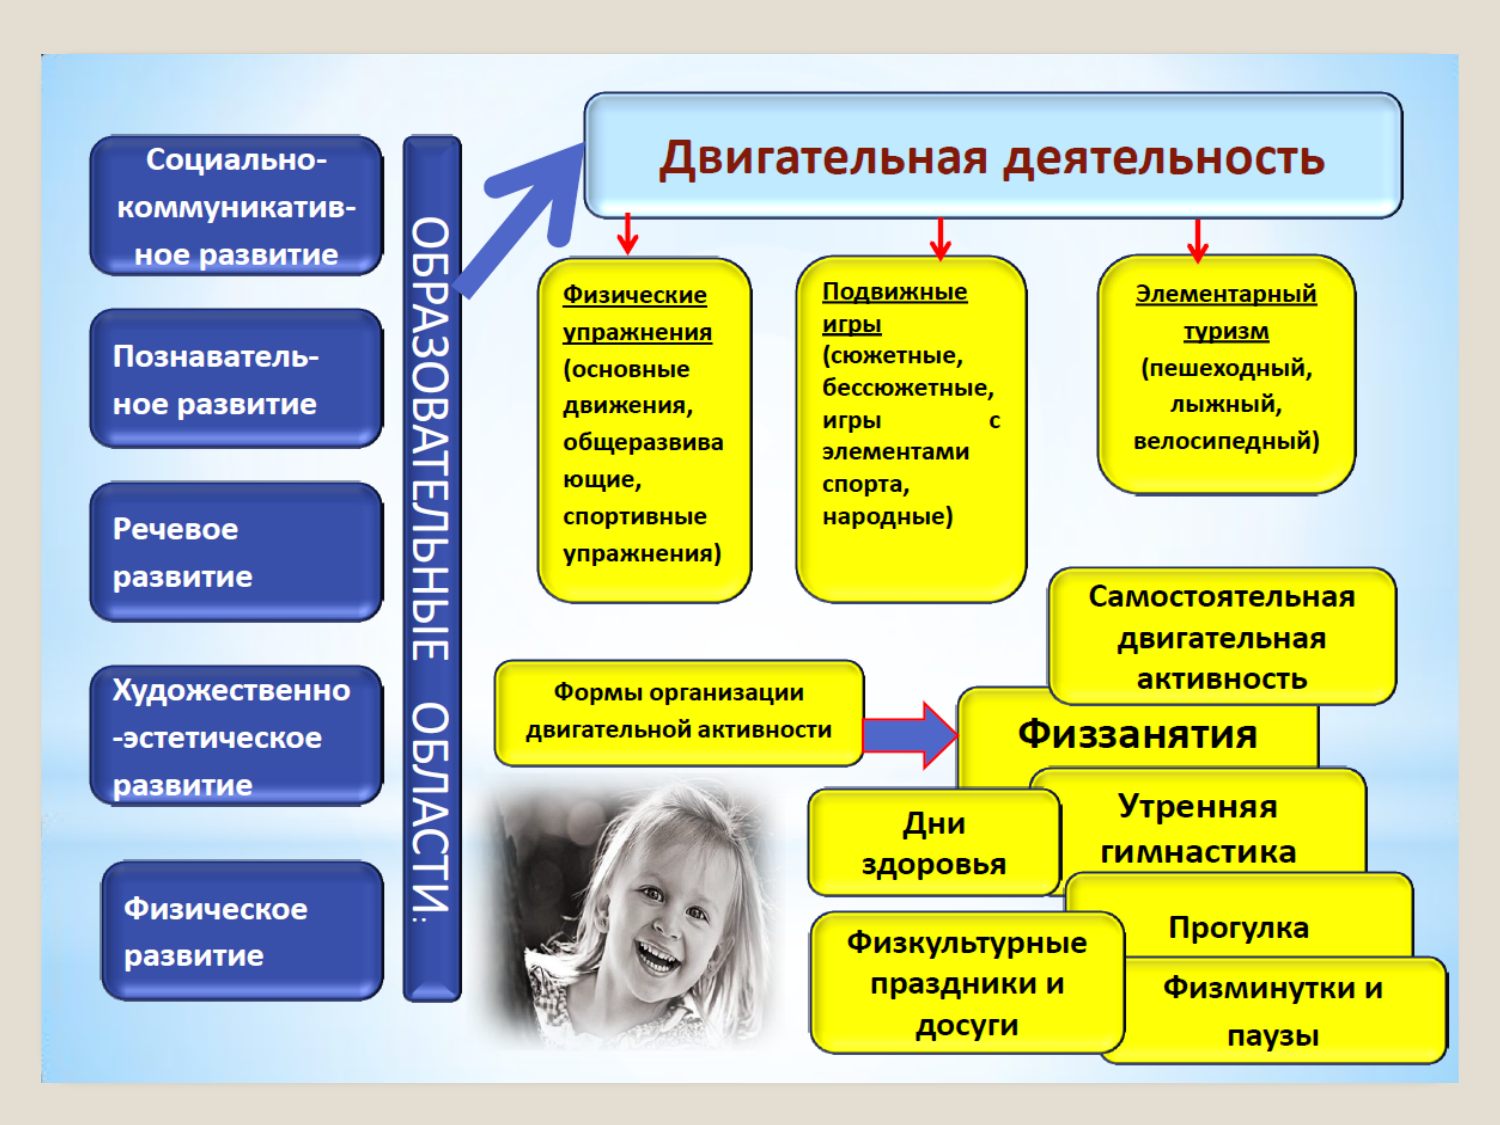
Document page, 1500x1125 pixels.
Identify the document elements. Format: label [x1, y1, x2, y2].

list [41, 54, 1459, 1083]
